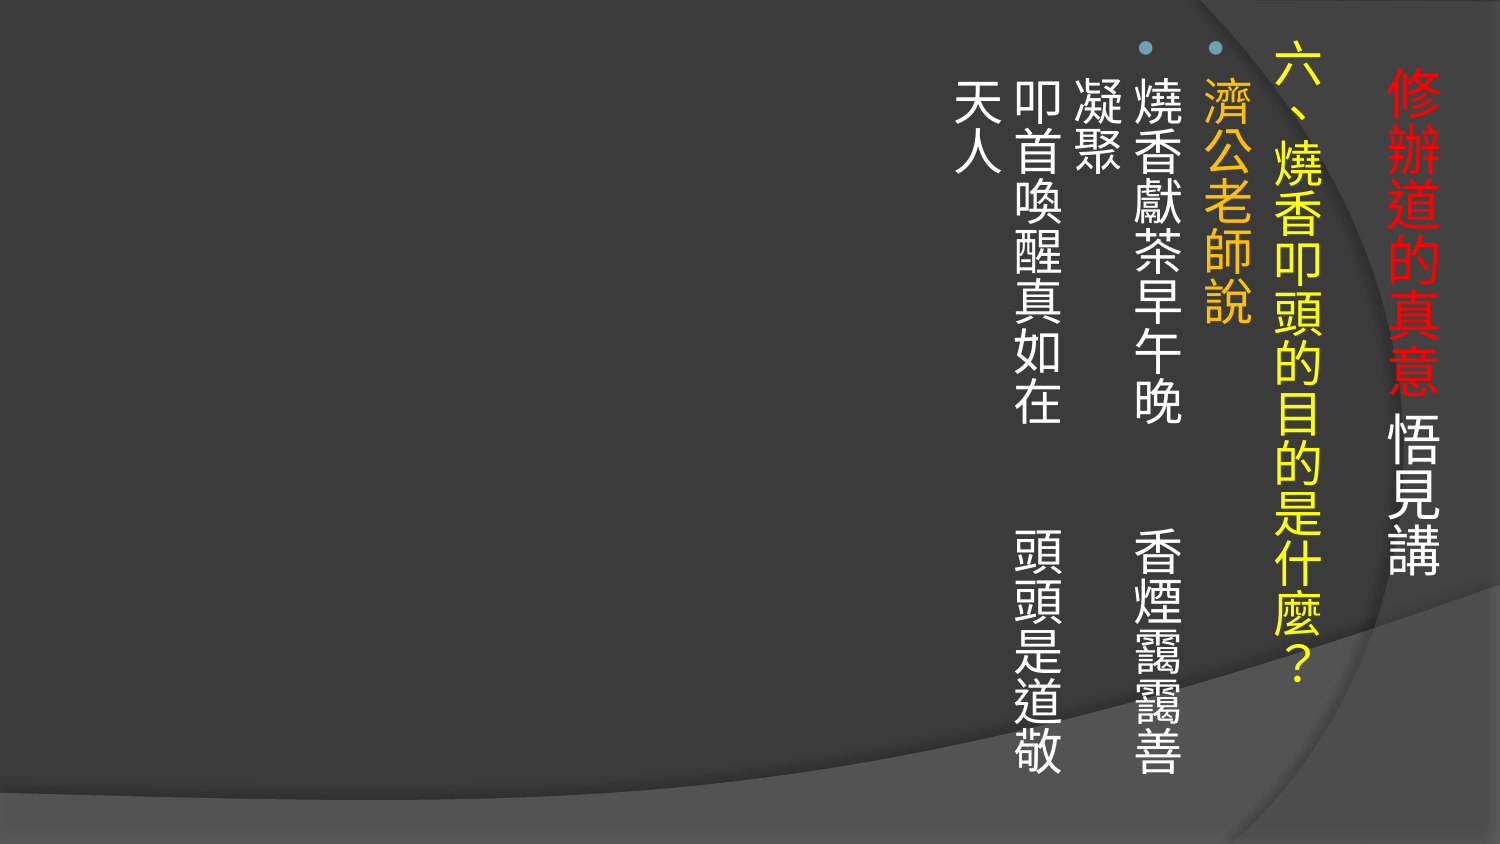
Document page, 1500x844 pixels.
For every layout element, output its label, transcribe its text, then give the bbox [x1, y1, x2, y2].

title 修辦道的真意 悟見講 [1353, 43, 1473, 812]
list 六、燒香叩頭的目的是什麼？ 濟公老師說 燒香獻茶早午晚 香煙靄靄善凝聚 叩首喚醒真如在 頭頭是道敬天人 [29, 20, 1353, 824]
